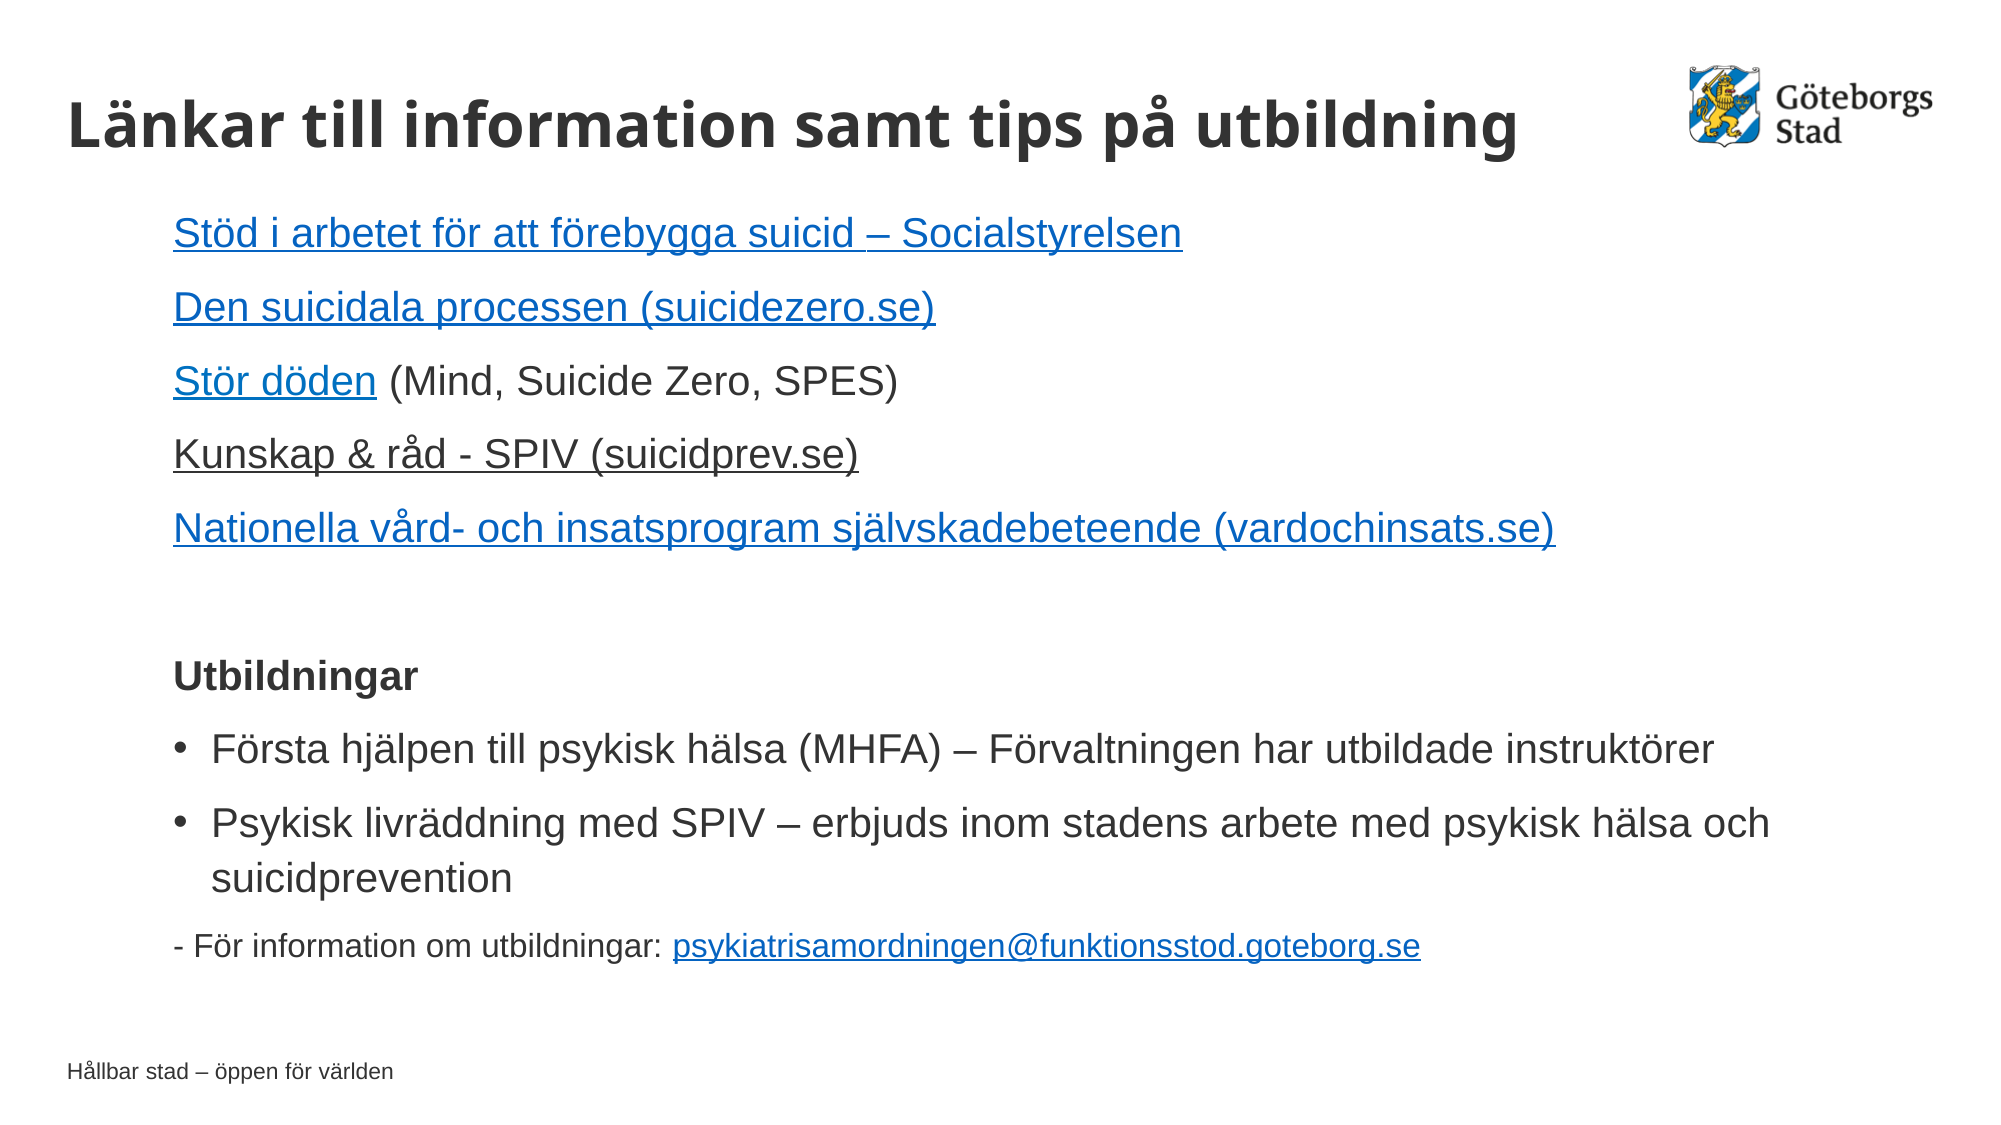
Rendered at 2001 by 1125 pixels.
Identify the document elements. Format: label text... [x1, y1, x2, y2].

title Länkar till information samt tips på utbildning [66, 66, 1572, 188]
list Stöd i arbetet för att förebygga suicid – Socialstyrelsen Den suicidala processen (suicidezero.se) Stör döden (Mind, Suicide Zero, SPES) Kunskap & råd - SPIV (suicidprev.se) Nationella vård- och insatsprogram självskadebeteende (vardochinsats.se) Utbildningar Första hjälpen till psykisk hälsa (MHFA) – Förvaltningen har utbildade instruktörer Psykisk livräddning med SPIV – erbjuds inom stadens arbete med psykisk hälsa och suicidprevention - För information om utbildningar: psykiatrisamordningen@funktionsstod.goteborg.se [173, 200, 1827, 1034]
picture [1689, 65, 1933, 148]
